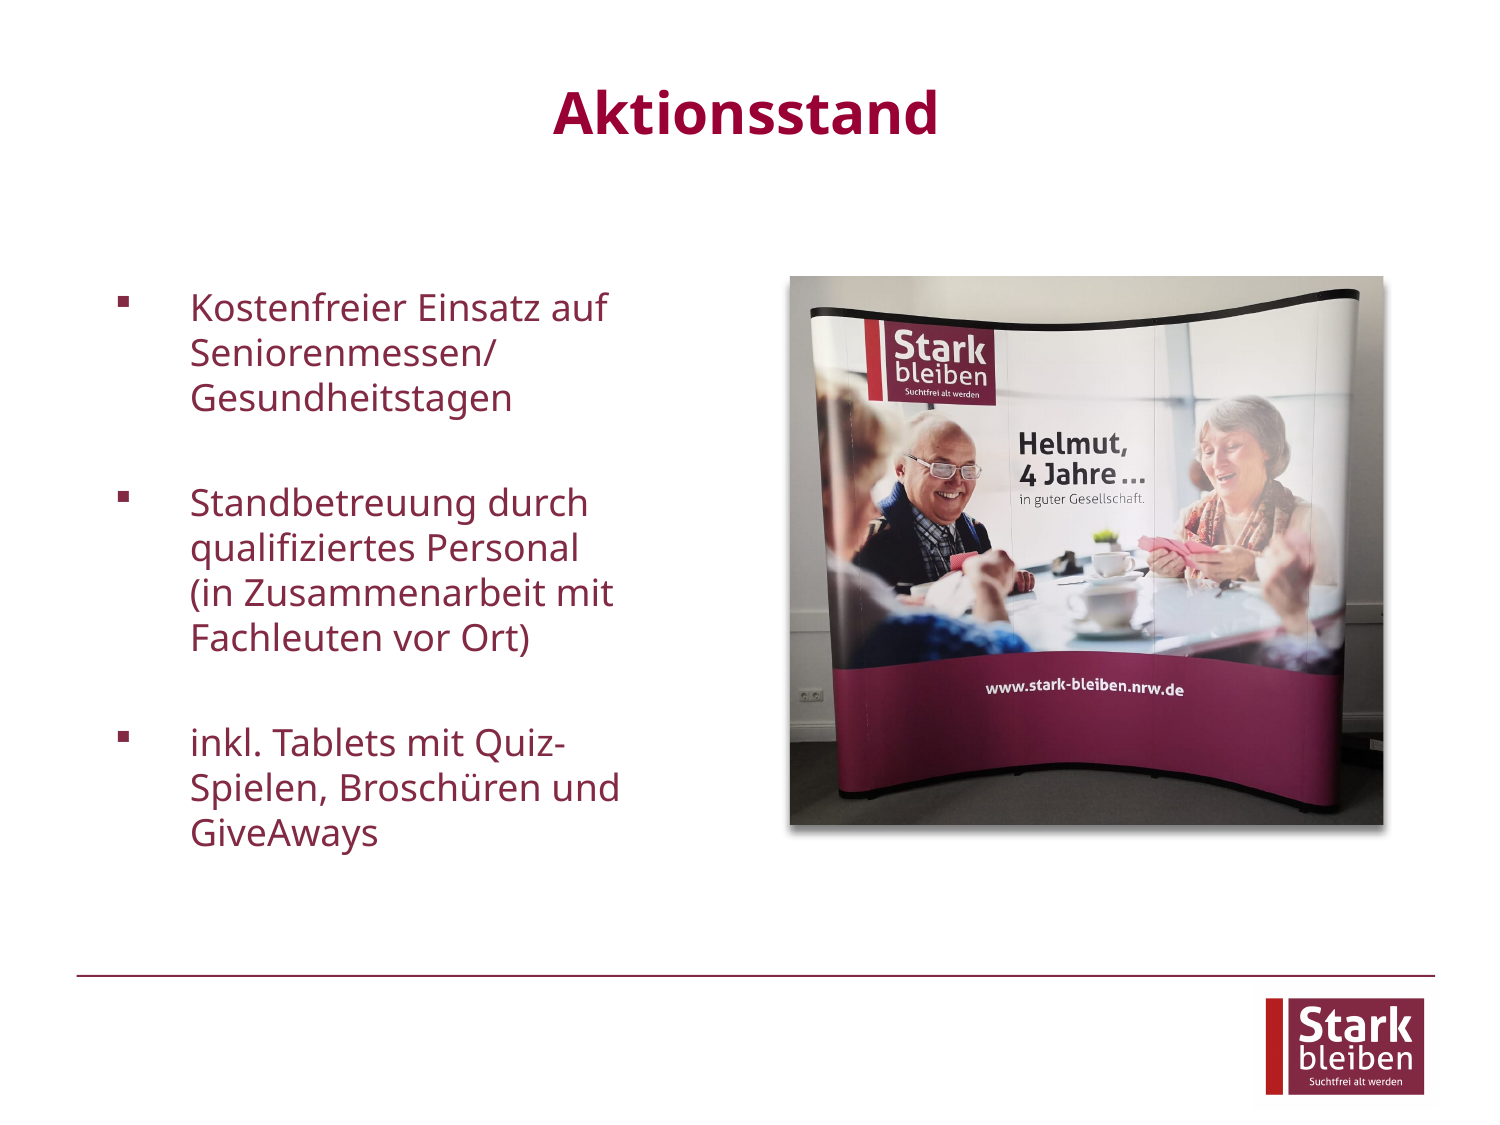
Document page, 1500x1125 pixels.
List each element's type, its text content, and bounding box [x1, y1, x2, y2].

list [789, 276, 1384, 825]
text_box Kostenfreier Einsatz auf Seniorenmessen/ Gesundheitstagen Standbetreuung durch qualifiziertes Personal (in Zusammenarbeit mit Fachleuten vor Ort) inkl. Tablets mit Quiz-Spielen, Broschüren und GiveAways [100, 276, 694, 862]
title Aktionsstand [100, 37, 1395, 185]
picture [1251, 983, 1439, 1110]
